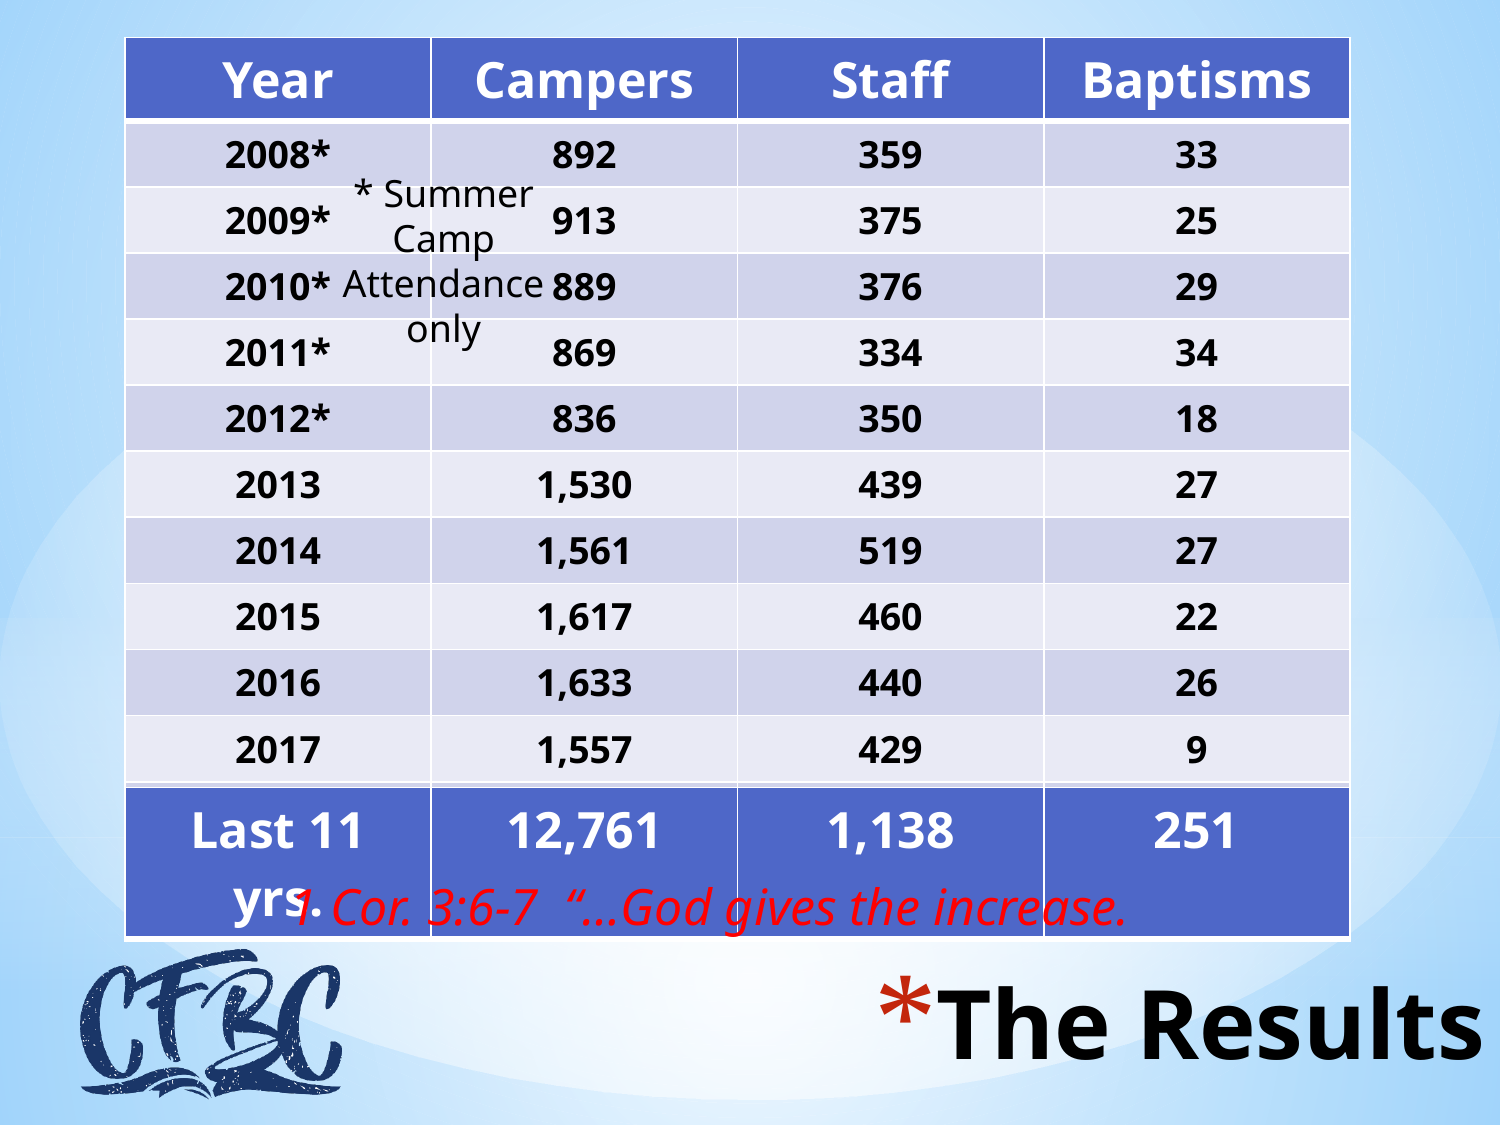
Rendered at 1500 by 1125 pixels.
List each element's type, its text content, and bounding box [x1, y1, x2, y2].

table_cell 359 [738, 124, 1043, 186]
table_cell 2016 [126, 650, 430, 715]
table_cell 34 [1045, 320, 1349, 384]
table_cell 519 [738, 518, 1043, 583]
table_cell 1 [1045, 783, 1349, 787]
table_header Baptisms [1045, 38, 1349, 118]
table_cell 1,633 [432, 650, 737, 715]
table_cell 334 [738, 320, 1043, 384]
picture [73, 944, 351, 1101]
text_box 1 Cor. 3:6-7 “…God gives the increase. [274, 868, 1263, 944]
table_cell 9 [1045, 716, 1349, 781]
table_cell 2015 [126, 584, 430, 649]
table_cell 25 [1045, 188, 1349, 252]
table_cell 1,557 [432, 716, 737, 781]
table_cell 892 [432, 124, 737, 186]
table_header Campers [432, 38, 737, 118]
table_cell 2018 (to Mar.) [126, 783, 430, 787]
table_cell 29 [1045, 254, 1349, 318]
table_cell 439 [738, 452, 1043, 516]
table_cell 375 [738, 188, 1043, 252]
table_cell 1,617 [432, 584, 737, 649]
table_cell 2008* [126, 124, 430, 186]
table_cell 889 [563, 254, 737, 318]
table_cell 2011* [126, 320, 430, 384]
table_cell 18 [1045, 386, 1349, 450]
table_cell 1,561 [432, 518, 737, 583]
table_header Last 11 yrs. [126, 788, 430, 936]
table_cell 869 [432, 320, 737, 384]
table_cell 27 [1045, 518, 1349, 583]
table_cell 22 [1045, 584, 1349, 649]
table_header Staff [738, 38, 1043, 118]
table_cell 2017 [126, 716, 430, 781]
text_box * Summer Camp Attendance only [324, 162, 563, 358]
table_cell 913 [563, 188, 737, 252]
table_cell 57 [738, 783, 1043, 787]
table_cell 350 [738, 386, 1043, 450]
table_cell 26 [1045, 650, 1349, 715]
table_cell 440 [738, 650, 1043, 715]
table_cell 1,530 [432, 452, 737, 516]
table_header 12,761 [432, 788, 737, 868]
table_cell 27 [1045, 452, 1349, 516]
title The Results [0, 949, 1500, 1125]
table_header 251 [1045, 788, 1349, 936]
table_cell 376 [738, 254, 1043, 318]
table_cell 836 [432, 386, 737, 450]
table_cell 2009* [126, 188, 324, 252]
table_cell 429 [738, 716, 1043, 781]
table_cell 460 [738, 584, 1043, 649]
table_header 1,138 [738, 788, 1043, 868]
table_cell 464 [432, 783, 737, 787]
table_cell 33 [1045, 124, 1349, 186]
table_header Year [126, 38, 430, 118]
table_cell 2013 [126, 452, 430, 516]
table_cell 2012* [126, 386, 430, 450]
table_cell 2010* [126, 254, 324, 318]
table_cell 2014 [126, 518, 430, 583]
